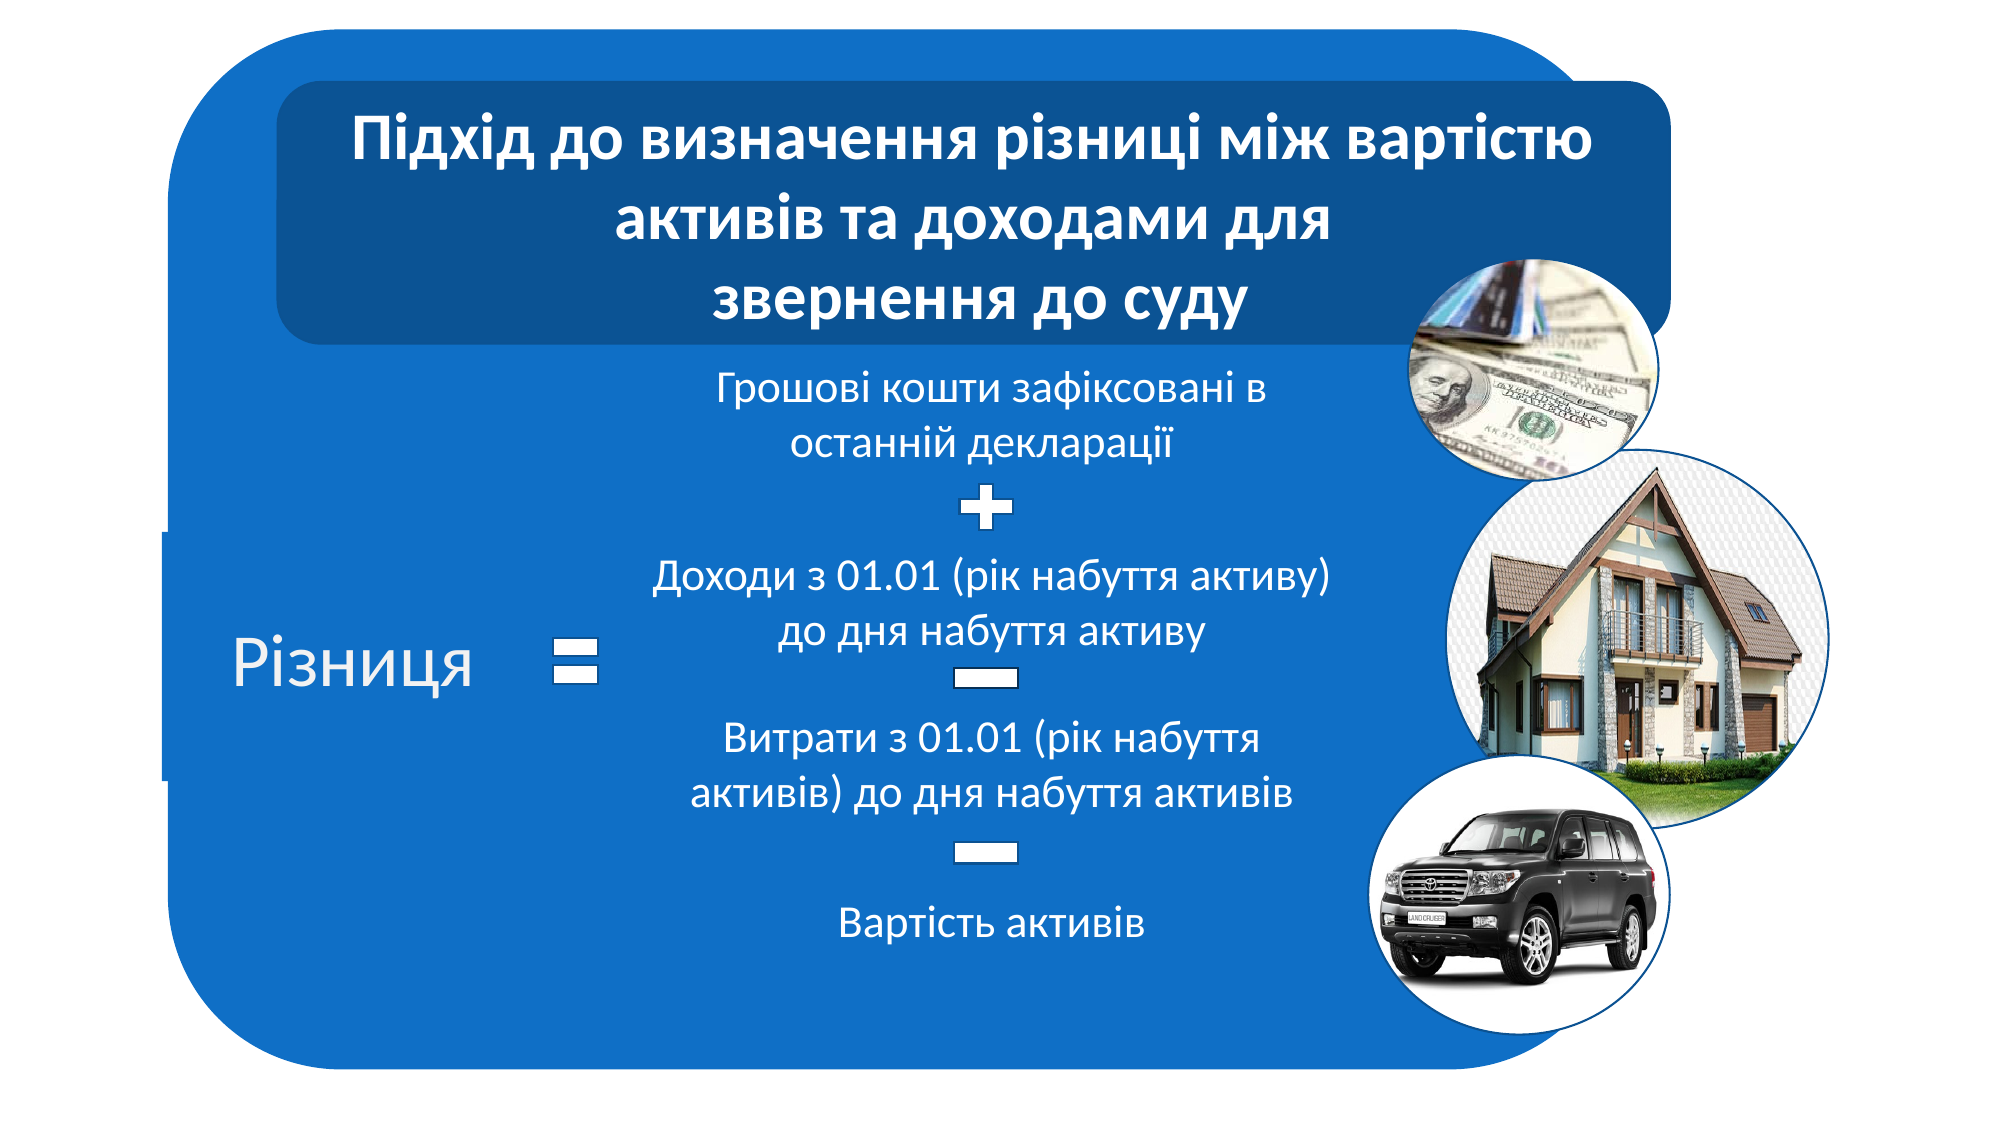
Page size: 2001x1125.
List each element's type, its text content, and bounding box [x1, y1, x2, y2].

text_box [1367, 754, 1671, 1036]
text_box Підхід до визначення різниці між вартістю активів та доходами для звернення до суду [276, 80, 1671, 345]
text_box [552, 664, 599, 685]
text_box Витрати з 01.01 (рік набуття активів) до дня набуття активів [628, 701, 1357, 822]
text_box [953, 667, 1019, 689]
text_box Грошові кошти зафіксовані в останній декларації [628, 360, 1357, 463]
text_box [953, 841, 1019, 865]
text_box Вартість активів [628, 872, 1357, 967]
text_box [166, 28, 1574, 1071]
text_box [552, 637, 599, 657]
text_box Доходи з 01.01 (рік набуття активу) до дня набуття активу [628, 548, 1357, 651]
text_box [958, 483, 1014, 531]
text_box Різниця [161, 531, 546, 782]
text_box [1444, 448, 1830, 830]
text_box [1406, 257, 1660, 482]
